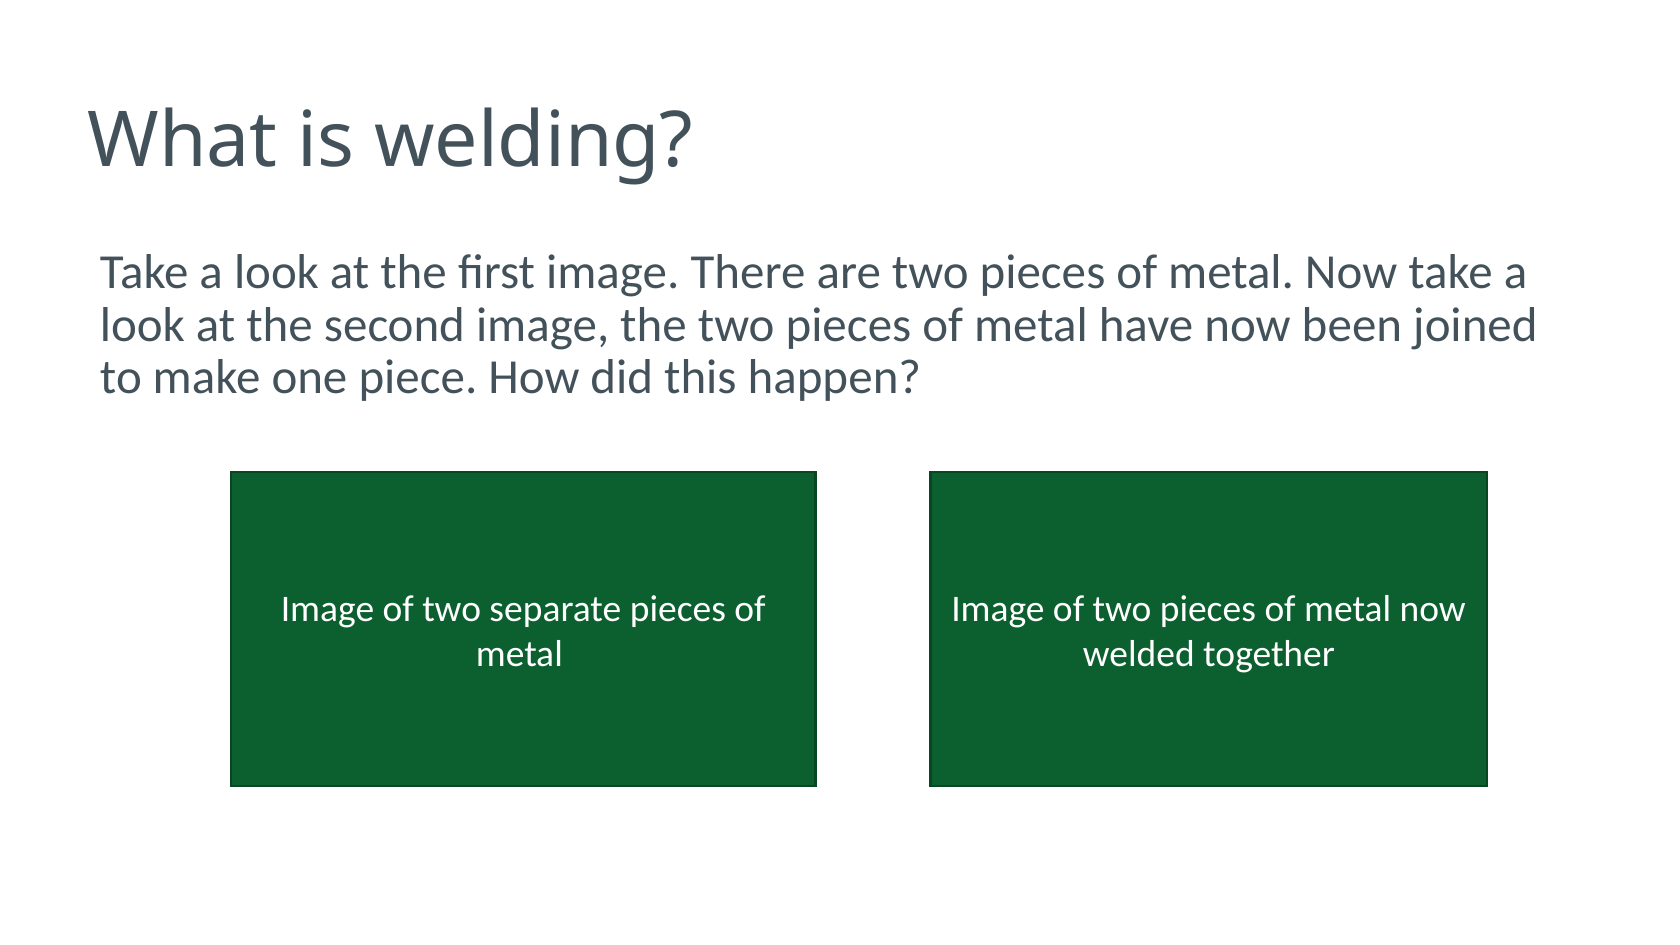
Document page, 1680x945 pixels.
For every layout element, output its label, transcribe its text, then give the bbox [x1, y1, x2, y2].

text_box Image of two separate pieces of metal [230, 471, 817, 787]
list Take a look at the first image. There are two pieces of metal. Now take a look at the second image, the two pieces of metal have now been joined to make one piece. How did this happen? [85, 238, 1596, 393]
title What is welding? [72, 50, 1522, 233]
text_box Image of two pieces of metal now welded together [929, 471, 1488, 787]
